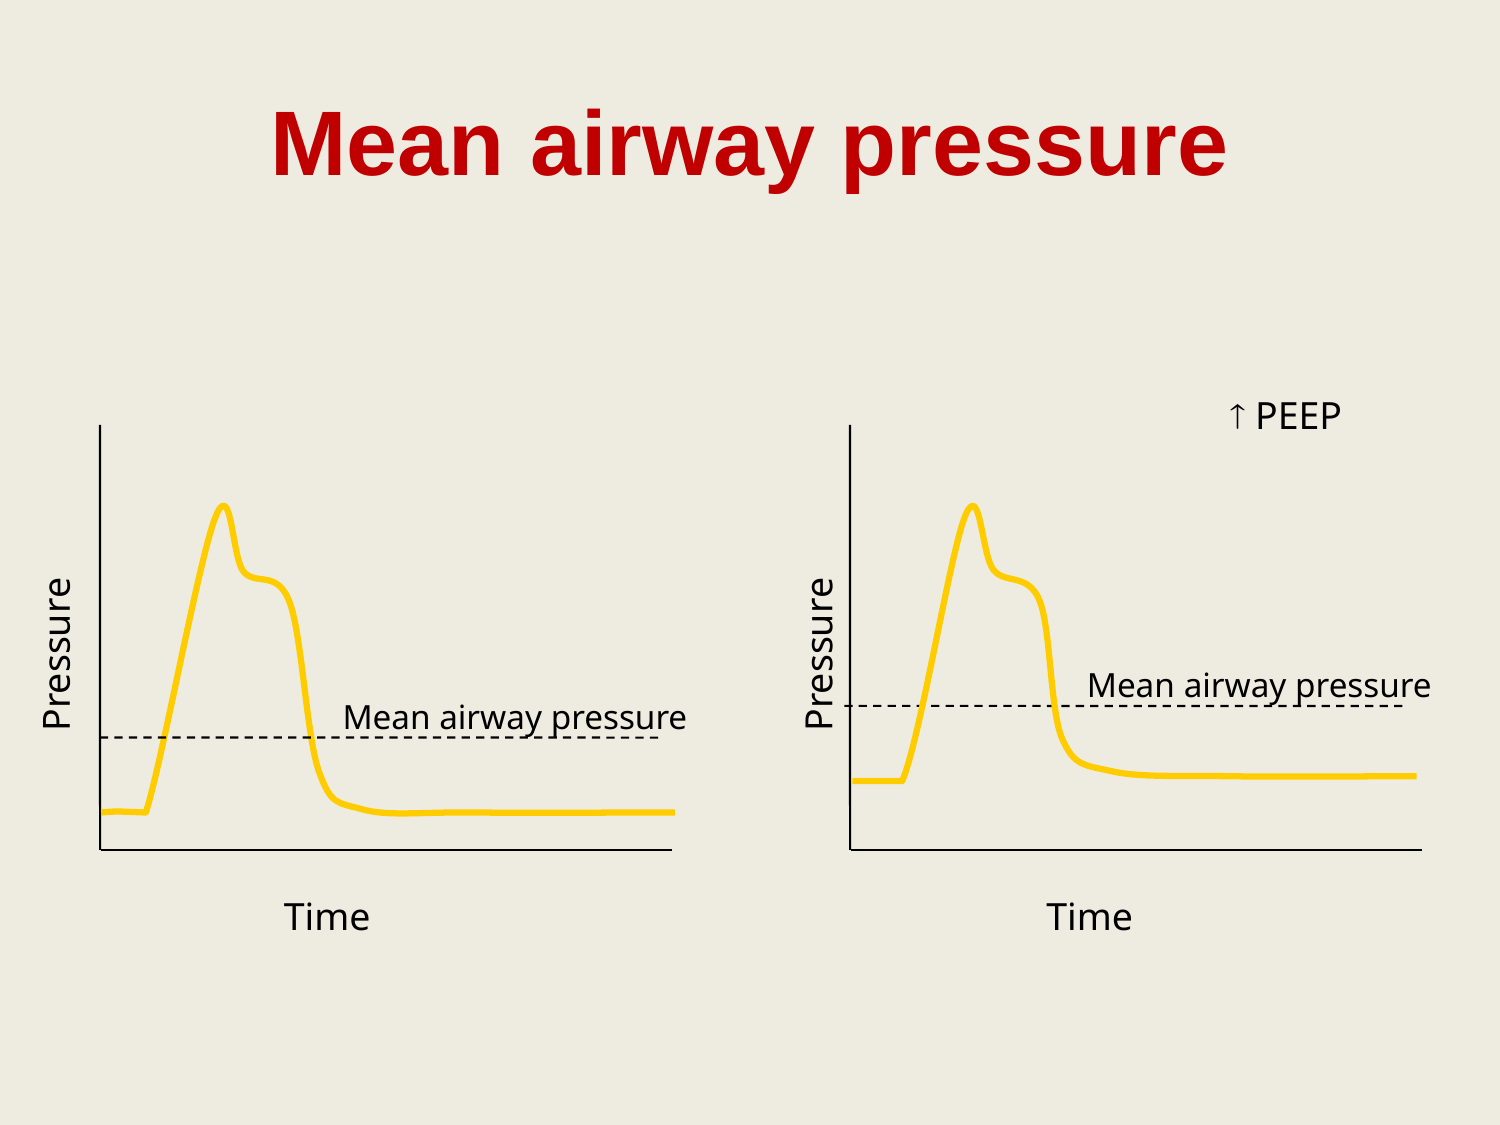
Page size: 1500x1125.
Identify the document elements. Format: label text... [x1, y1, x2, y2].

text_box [843, 657, 1451, 713]
text_box Pressure [24, 563, 85, 747]
text_box  PEEP [1215, 385, 1357, 445]
title Mean airway pressure [75, 45, 1425, 233]
text_box [101, 754, 676, 814]
text_box Time [268, 885, 386, 945]
text_box [933, 505, 1050, 655]
text_box Time [1031, 885, 1148, 945]
text_box [852, 721, 1417, 781]
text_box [99, 688, 706, 745]
text_box Pressure [787, 563, 848, 747]
text_box [175, 505, 305, 687]
